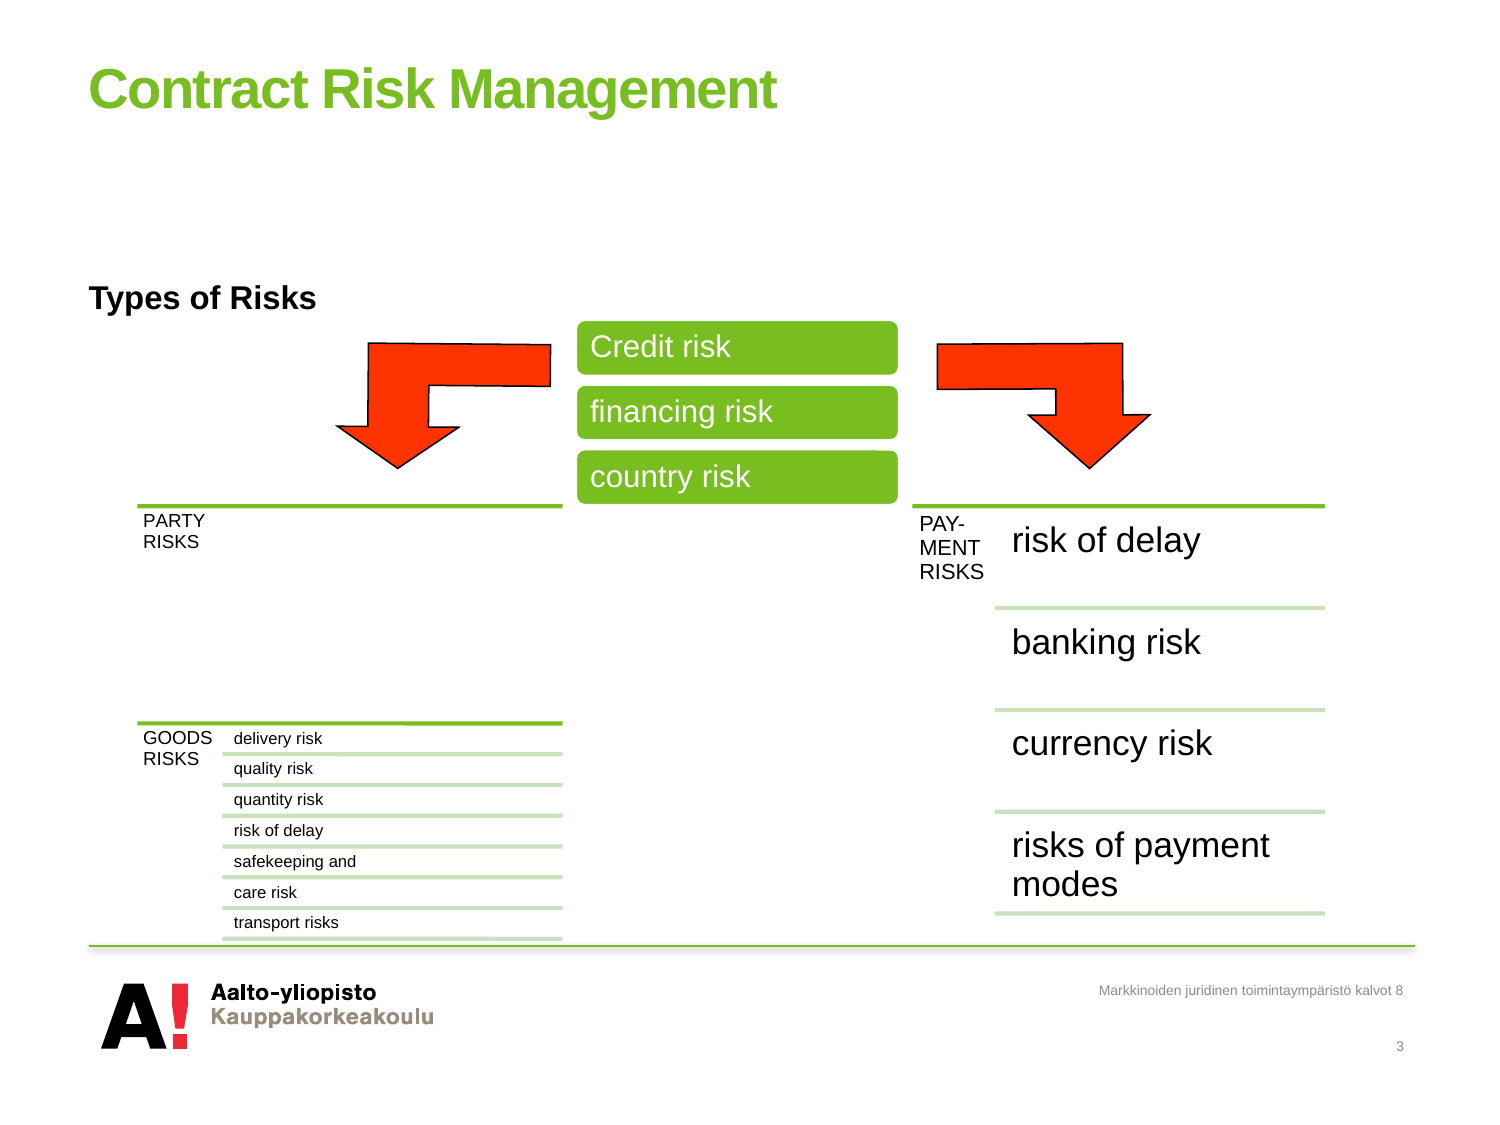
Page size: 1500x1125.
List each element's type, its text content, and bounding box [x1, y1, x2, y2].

title Contract Risk Management [88, 62, 1415, 259]
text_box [912, 506, 1326, 919]
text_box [137, 506, 563, 941]
text_box [337, 343, 551, 469]
slide_number 3 [810, 1033, 1405, 1060]
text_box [574, 318, 901, 507]
footer Markkinoiden juridinen toimintaympäristö kalvot 8 [810, 976, 1405, 1003]
text_box [937, 343, 1151, 469]
list Types of Risks [88, 276, 1415, 905]
